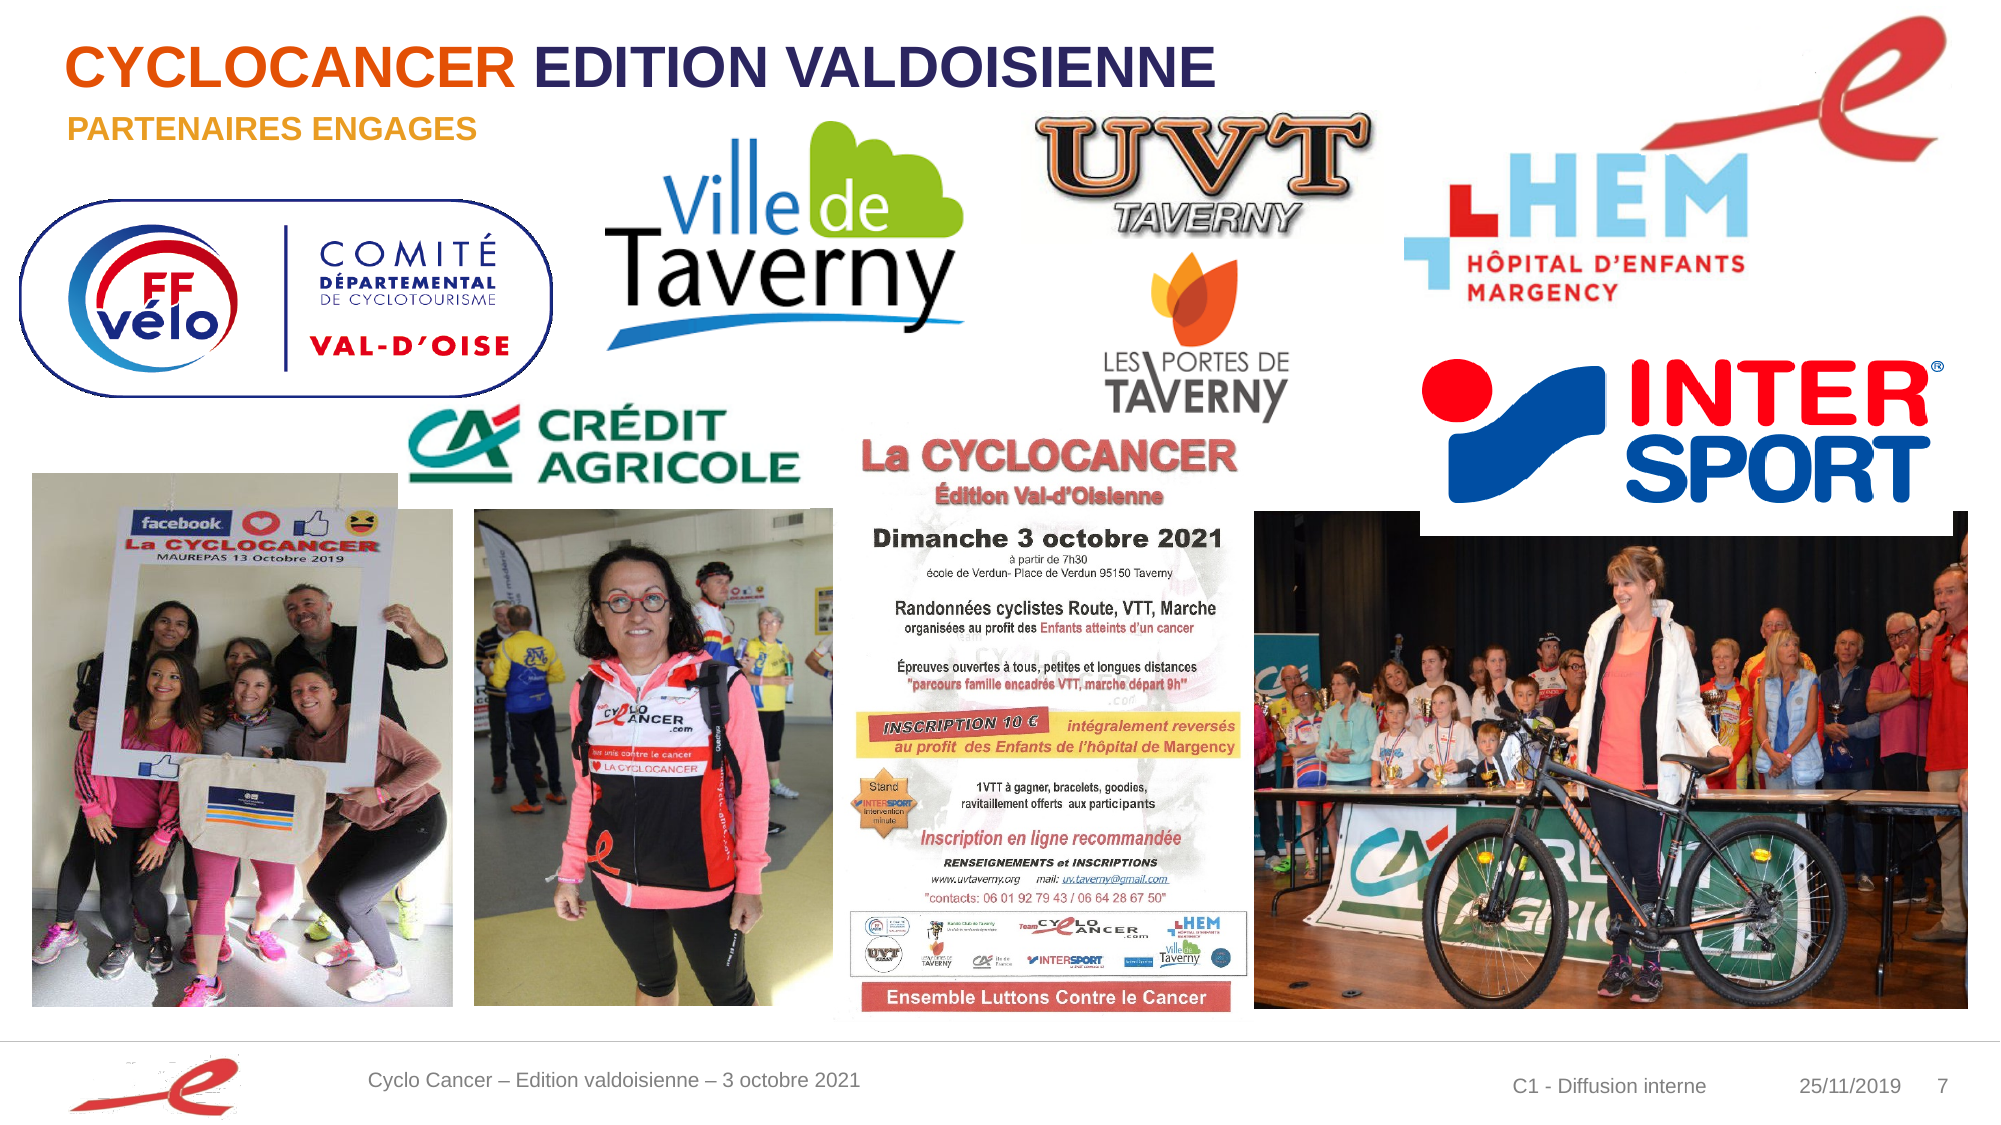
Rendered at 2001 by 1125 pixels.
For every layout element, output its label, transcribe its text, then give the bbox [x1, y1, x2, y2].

picture [68, 1054, 241, 1121]
slide_number 7 [1918, 1072, 1968, 1098]
text_box [66, 1044, 356, 1125]
text_box PARTENAIRES ENGAGES [66, 110, 637, 145]
picture [19, 6, 1968, 1022]
footer Cyclo Cancer – Edition valdoisienne – 3 octobre 2021 [367, 1066, 1301, 1092]
picture [605, 121, 965, 351]
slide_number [1767, 1072, 1908, 1098]
text_box CycloCancer edition valdoisienne [50, 35, 1639, 93]
